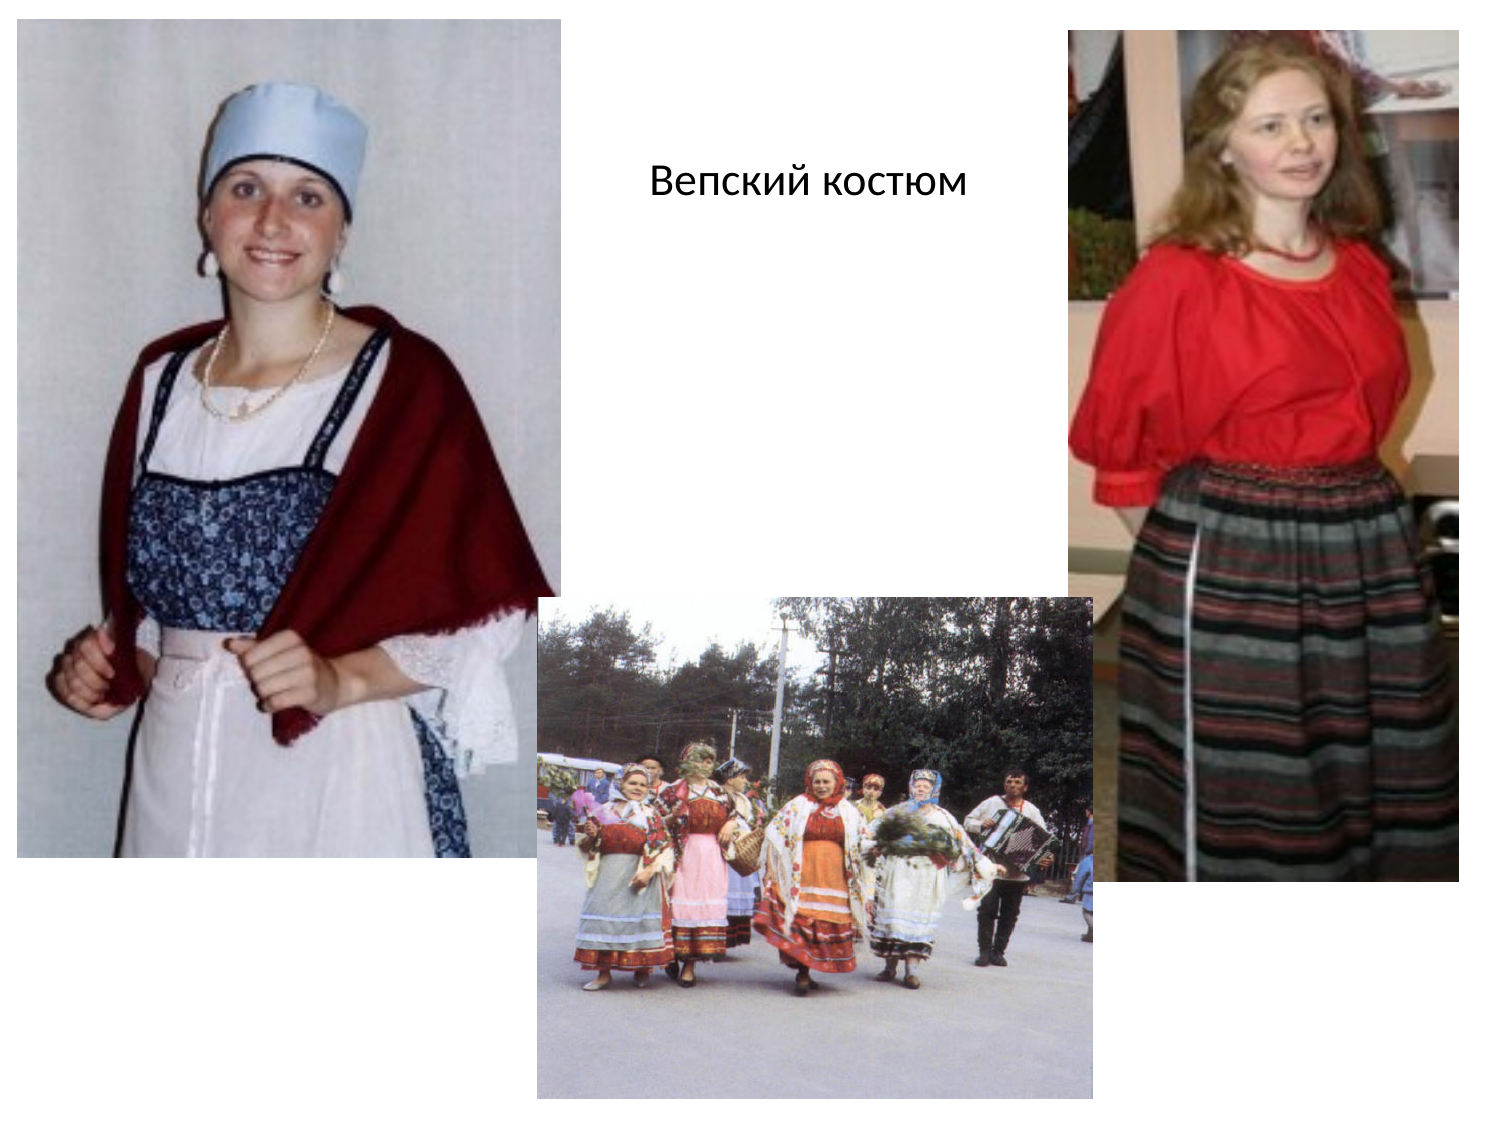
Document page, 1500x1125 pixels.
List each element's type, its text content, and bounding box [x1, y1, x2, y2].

picture [537, 30, 1459, 1099]
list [17, 18, 562, 858]
title Вепский костюм [596, 125, 1022, 230]
